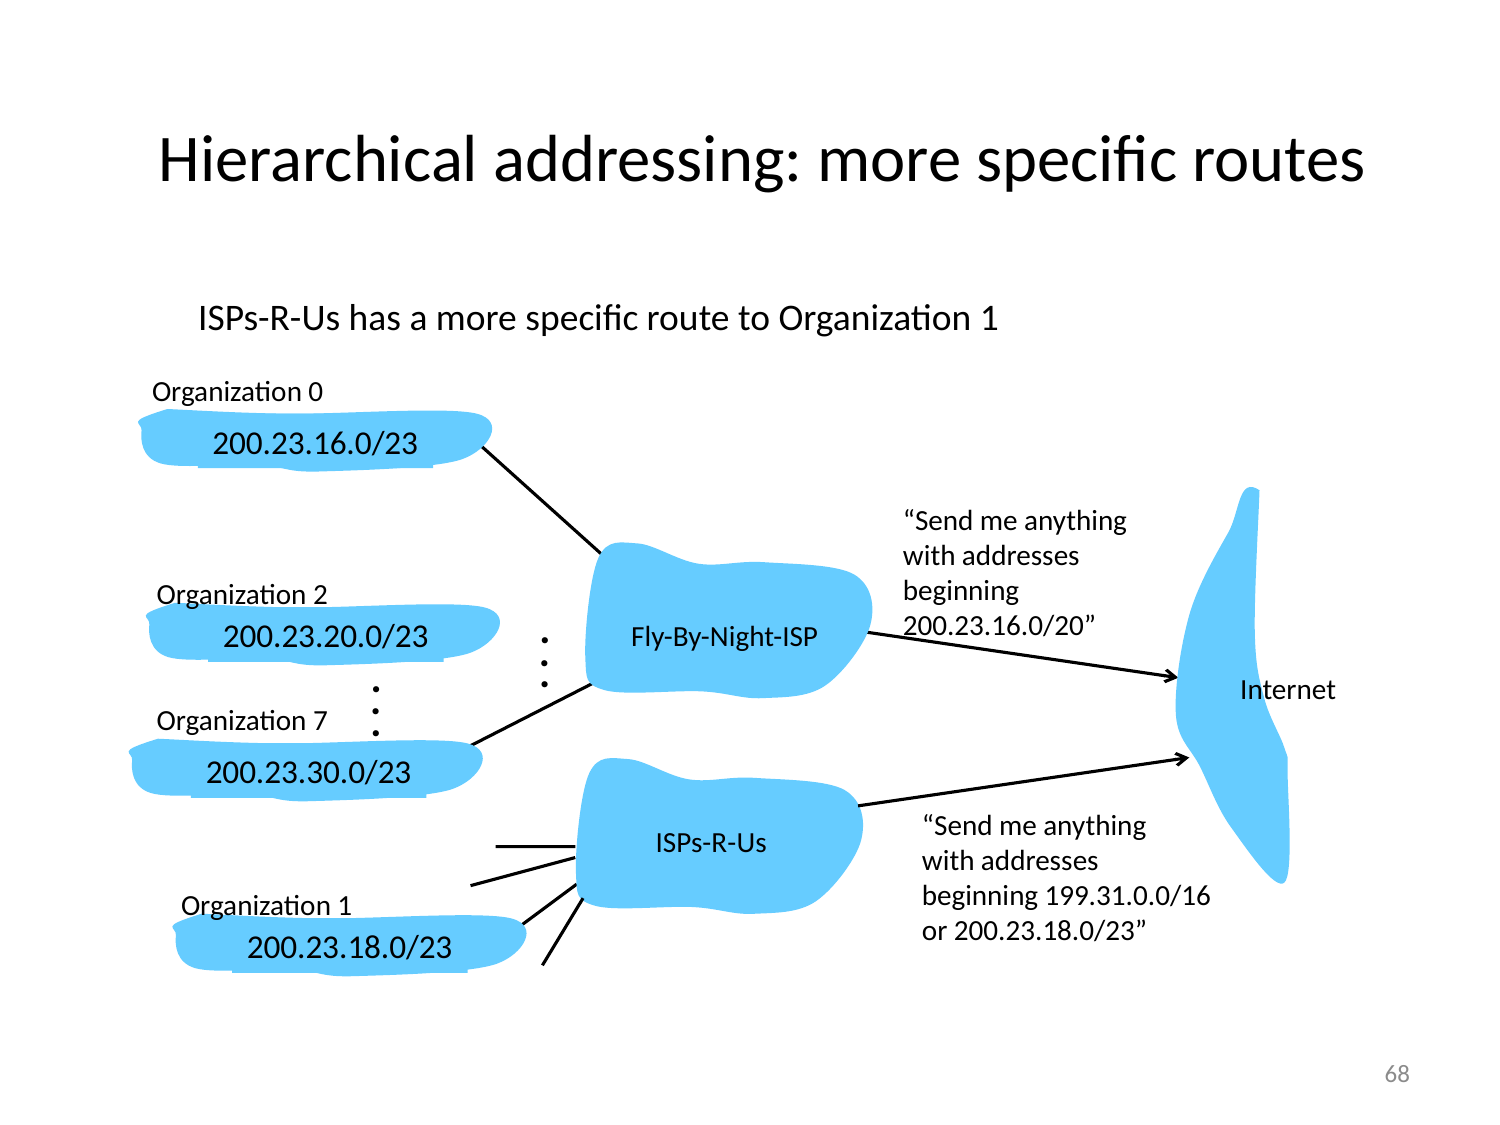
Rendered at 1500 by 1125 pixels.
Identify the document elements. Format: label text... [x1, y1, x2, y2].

text_box “Send me anything with addresses beginning 200.23.16.0/20” [888, 494, 1143, 649]
slide_number 68 [1074, 1042, 1425, 1103]
title Hierarchical addressing: more specific routes [80, 61, 1445, 249]
text_box Internet [1225, 662, 1352, 713]
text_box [122, 405, 507, 473]
text_box ISPs-R-Us [640, 816, 782, 866]
text_box Fly-By-Night-ISP [616, 609, 834, 660]
text_box [575, 758, 864, 914]
text_box [1175, 486, 1290, 884]
text_box [980, 649, 1177, 683]
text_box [156, 910, 541, 978]
text_box “Send me anything with addresses beginning 199.31.0.0/16 or 200.23.18.0/23” [907, 798, 1227, 954]
text_box Organization 7 [141, 694, 343, 734]
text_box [130, 599, 515, 667]
text_box Organization 2 [141, 567, 343, 598]
text_box Organization 0 [137, 364, 339, 404]
text_box Organization 1 [166, 878, 368, 909]
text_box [351, 642, 401, 753]
text_box ISPs-R-Us has a more specific route to Organization 1 [183, 285, 1015, 346]
text_box [585, 542, 873, 699]
text_box [911, 752, 1190, 798]
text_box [112, 735, 498, 803]
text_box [520, 594, 570, 704]
